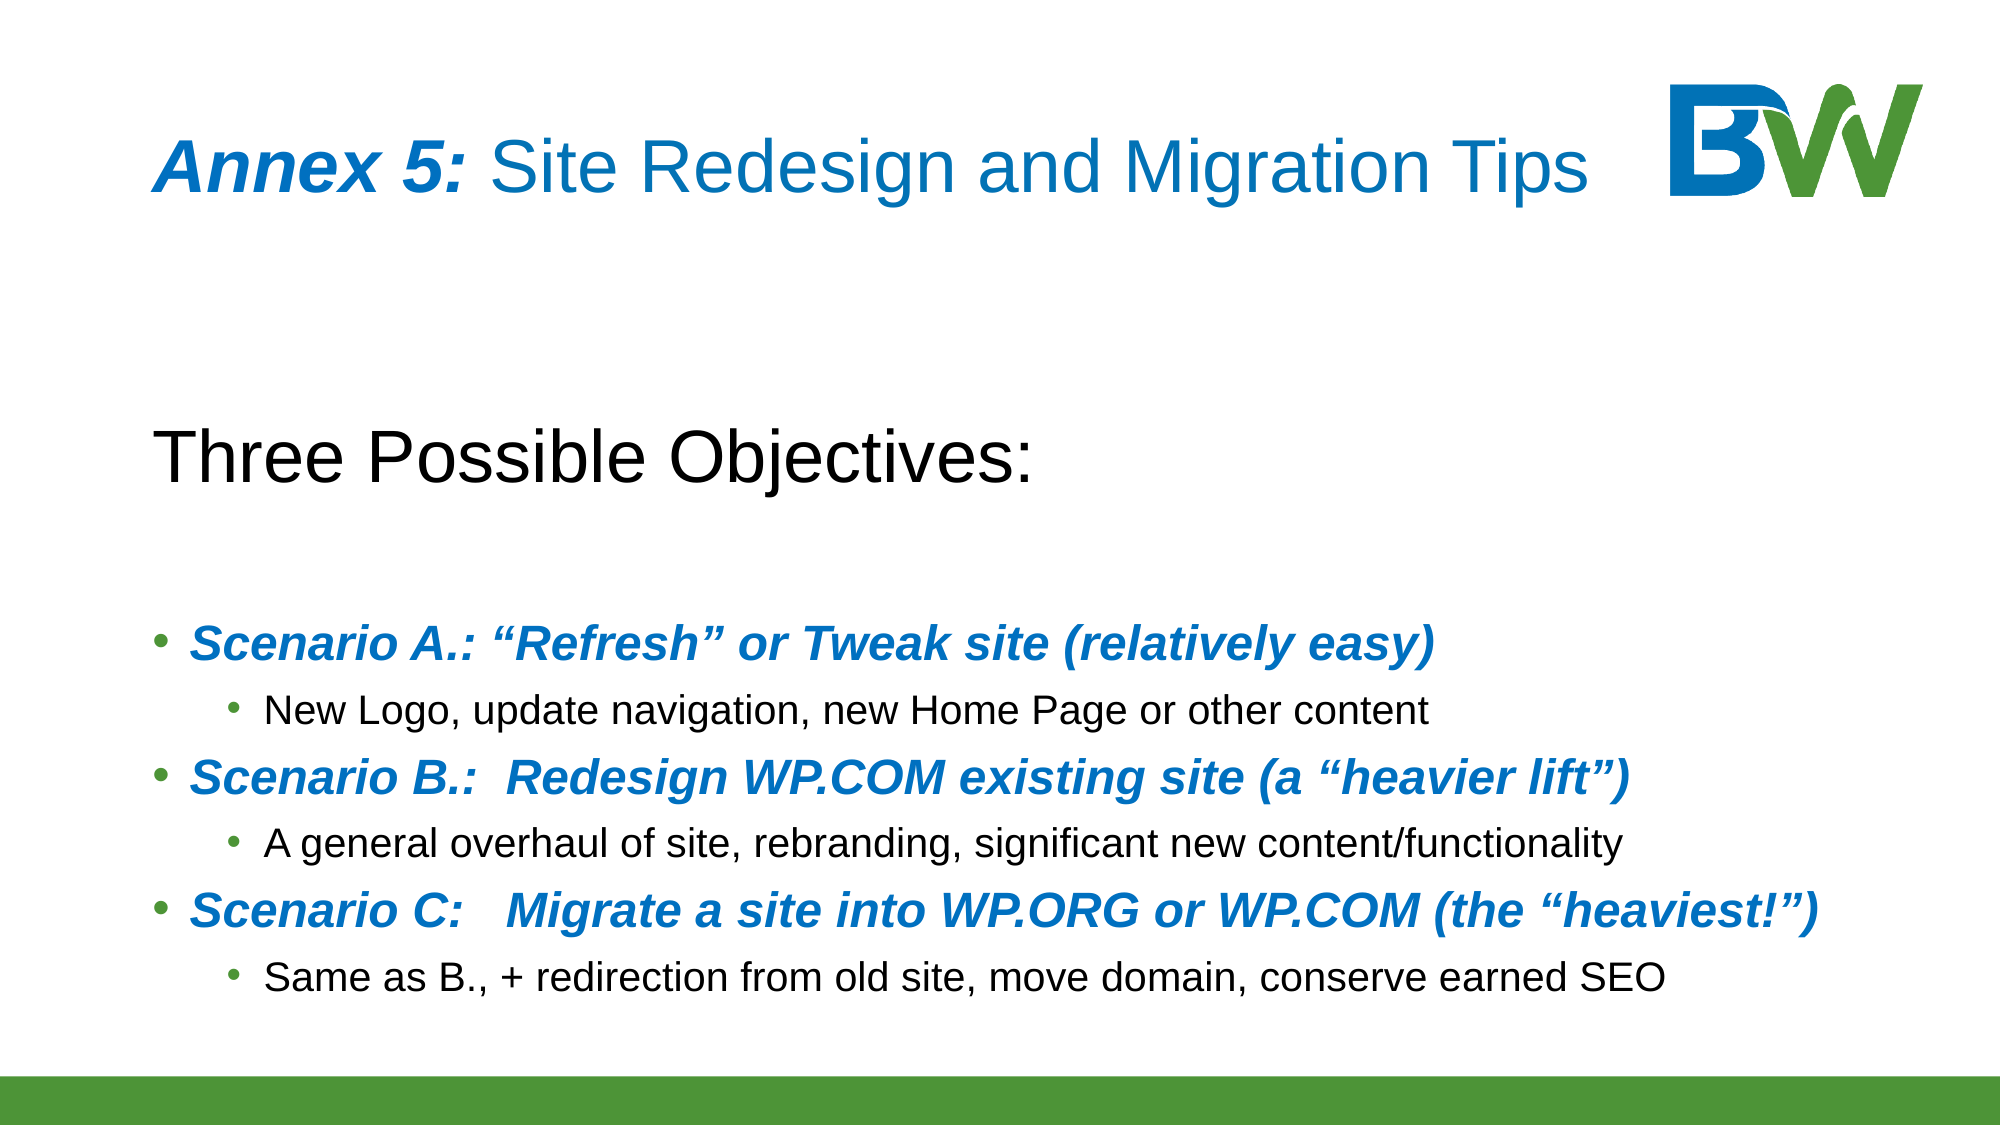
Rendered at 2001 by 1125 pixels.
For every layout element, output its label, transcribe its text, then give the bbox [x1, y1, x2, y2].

list Three Possible Objectives: Scenario A.: “Refresh” or Tweak site (relatively easy) New Logo, update navigation, new Home Page or other content Scenario B.: Redesign WP.COM existing site (a “heavier lift”) A general overhaul of site, rebranding, significant new content/functionality Scenario C: Migrate a site into WP.ORG or WP.COM (the “heaviest!”) Same as B., + redirection from old site, move domain, conserve earned SEO [137, 299, 1863, 1014]
title Annex 5: Site Redesign and Migration Tips [137, 59, 1863, 278]
picture [1637, 58, 1946, 221]
